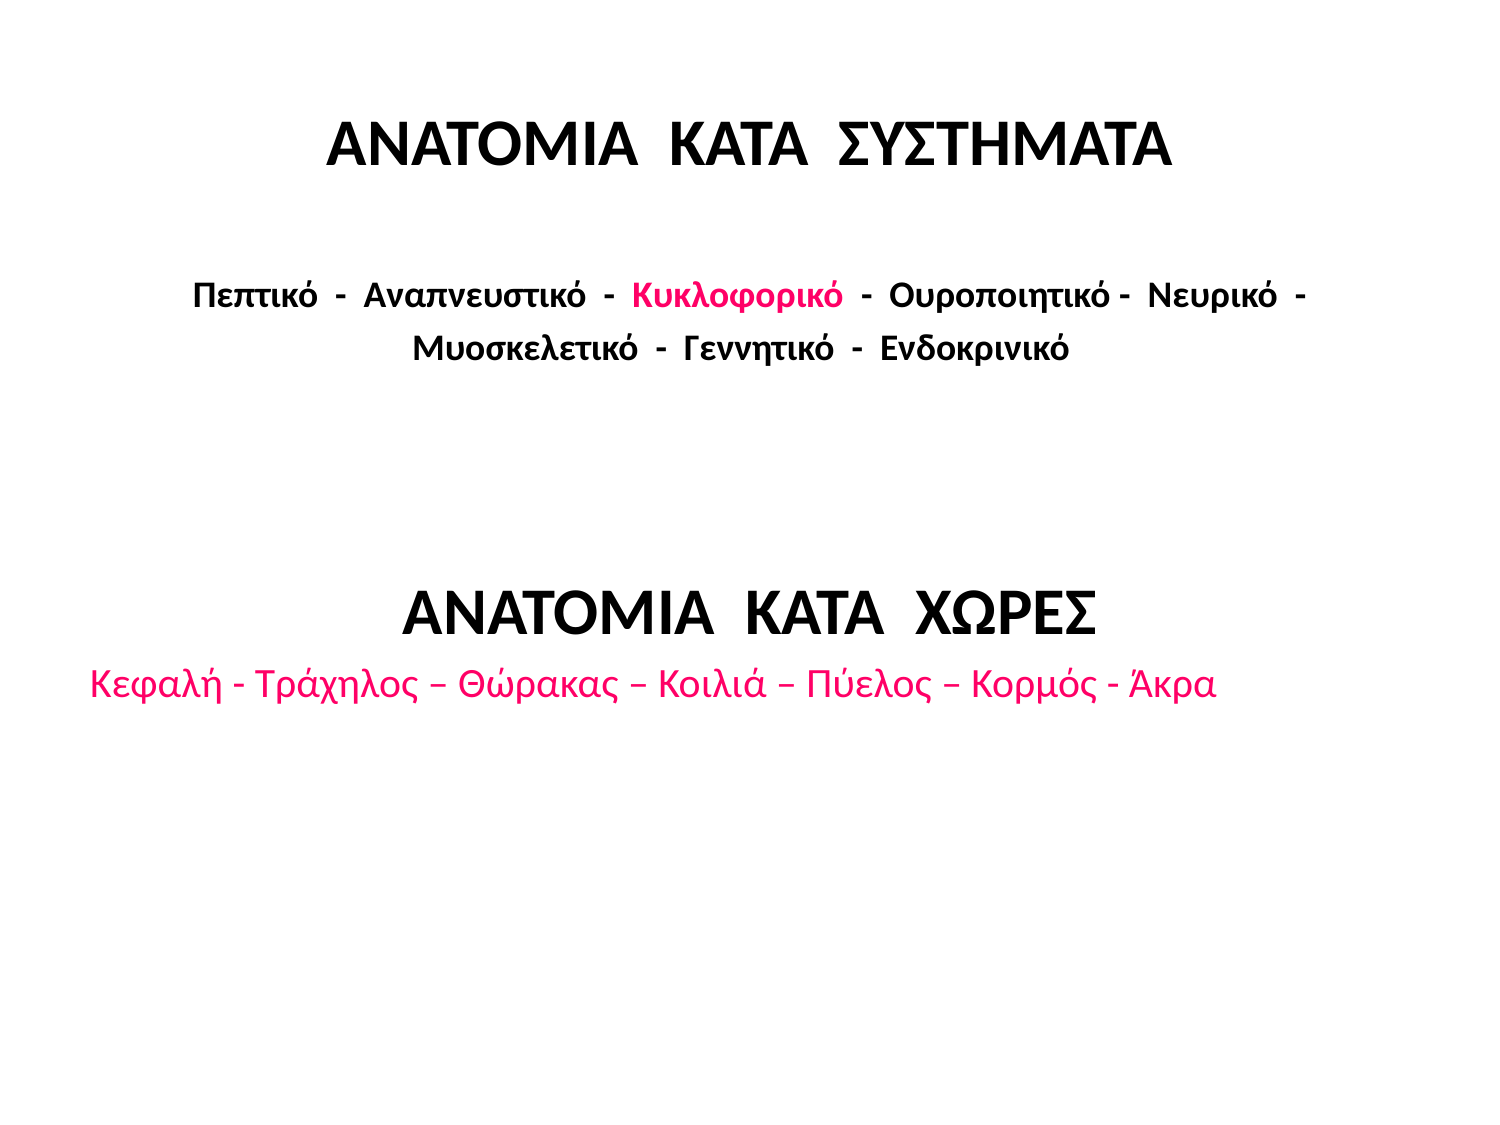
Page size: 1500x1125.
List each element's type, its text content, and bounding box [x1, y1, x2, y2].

title ΑΝΑΤΟΜΙΑ ΚΑΤΑ ΣΥΣΤΗΜΑΤΑ [74, 44, 1426, 233]
list Πεπτικό - Αναπνευστικό - Κυκλοφορικό - Ουροποιητικό - Νευρικό - Μυοσκελετικό - Γεννητικό - Ενδοκρινικό ΑΝΑΤΟΜΙΑ ΚΑΤΑ ΧΩΡΕΣ Κεφαλή - Τράχηλος – Θώρακας – Κοιλιά – Πύελος – Κορμός - Άκρα [74, 262, 1426, 1006]
